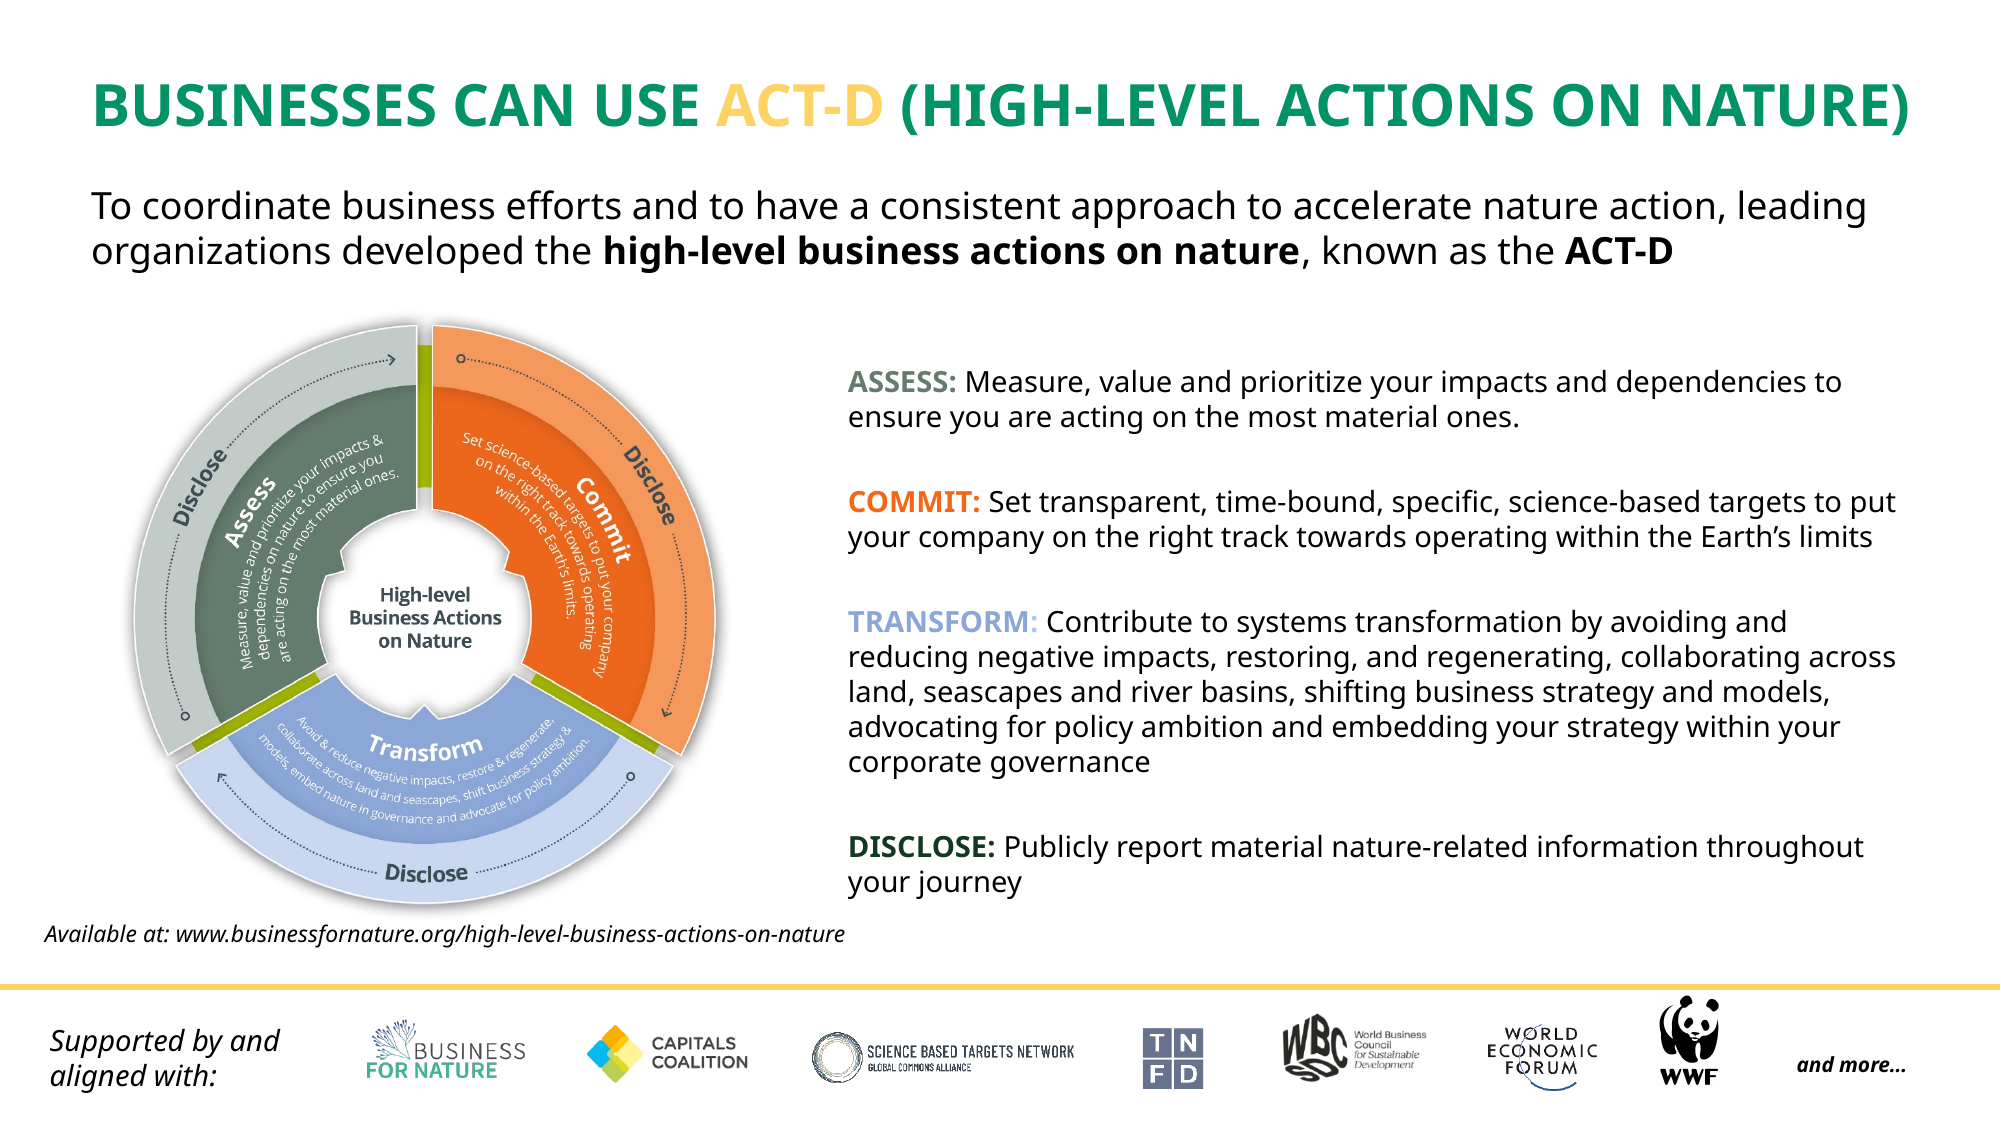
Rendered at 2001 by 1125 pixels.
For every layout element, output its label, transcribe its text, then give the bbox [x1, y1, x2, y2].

text_box [755, 833, 1916, 951]
text_box Available at: www.businessfornature.org/high-level-business-actions-on-nature [8, 892, 883, 975]
list ASSESS: Measure, value and prioritize your impacts and dependencies to ensure you are acting on the most material ones. COMMIT: Set transparent, time-bound, specific, science-based targets to put your company on the right track towards operating within the Earth’s limits TRANSFORM: Contribute to systems transformation by avoiding and reducing negative impacts, restoring, and regenerating, collaborating across land, seascapes and river basins, shifting business strategy and models, advocating for policy ambition and embedding your strategy within your corporate governance DISCLOSE: Publicly report material nature-related information throughout your journey [832, 356, 1926, 939]
picture [115, 306, 751, 920]
text_box To coordinate business efforts and to have a consistent approach to accelerate nature action, leading organizations developed the high-level business actions on nature, known as the ACT-D [76, 174, 1960, 280]
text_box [34, 998, 1988, 1101]
title BUSINESSES CAN USE ACT-D (HIGH-LEVEL ACTIONS ON NATURE) [76, 39, 1964, 175]
